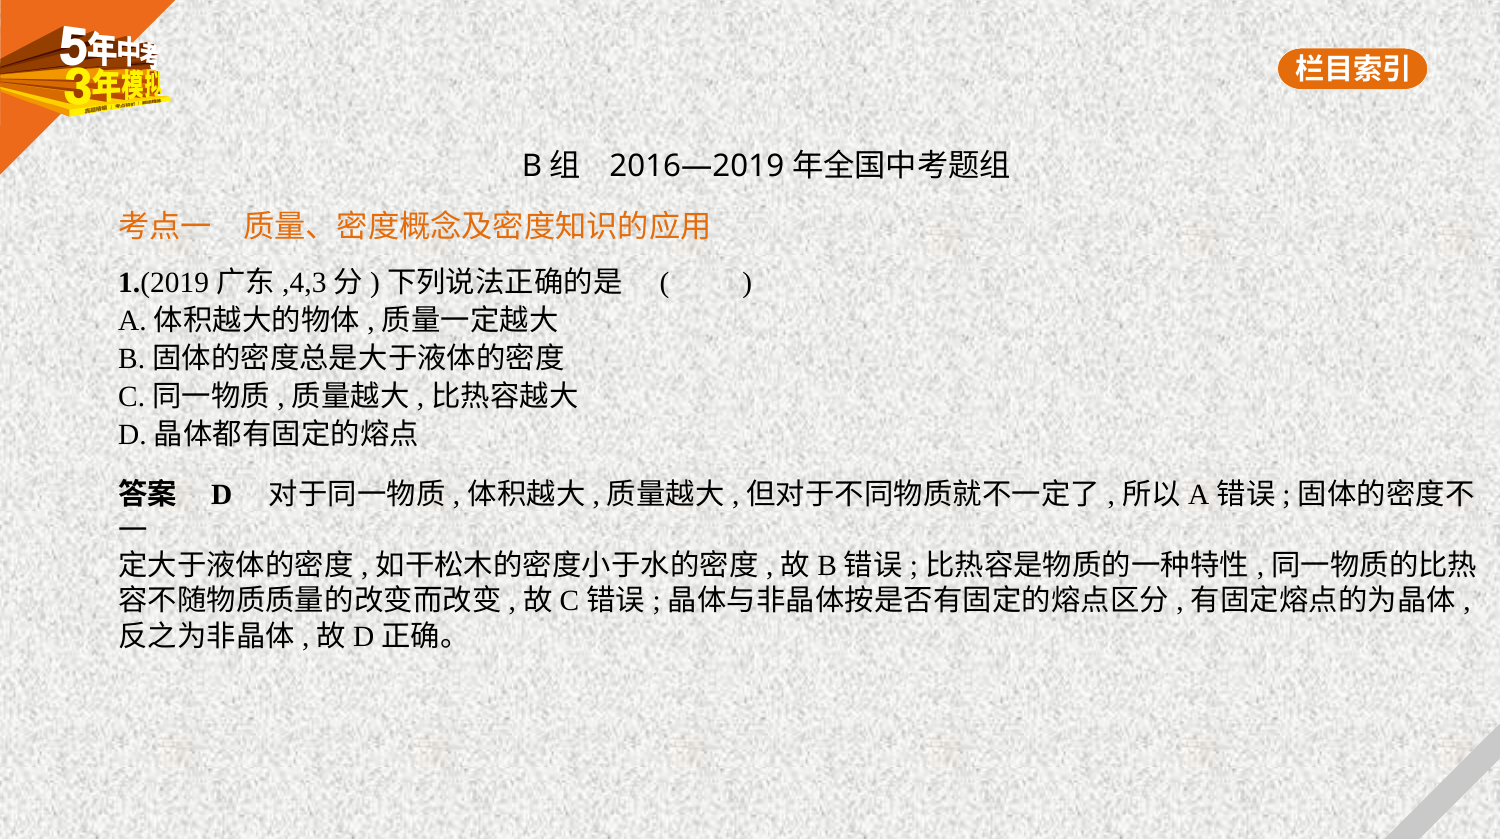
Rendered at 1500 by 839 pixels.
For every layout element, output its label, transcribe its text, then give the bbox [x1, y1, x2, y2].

text_box 1.(2019广东,4,3分)下列说法正确的是 ( ) A.体积越大的物体,质量一定越大 B.固体的密度总是大于液体的密度 C.同一物质,质量越大,比热容越大 D.晶体都有固定的熔点 [118, 262, 1483, 451]
text_box 答案 D 对于同一物质,体积越大,质量越大,但对于不同物质就不一定了,所以A错误;固体的密度不一 定大于液体的密度,如干松木的密度小于水的密度,故B错误;比热容是物质的一种特性,同一物质的比热 容不随物质质量的改变而改变,故C错误;晶体与非晶体按是否有固定的熔点区分,有固定熔点的为晶体, 反之为非晶体,故D正确。 [118, 475, 1483, 652]
picture [0, 0, 1500, 839]
text_box 考点一 质量、密度概念及密度知识的应用 [118, 206, 1483, 245]
text_box B组 2016—2019年全国中考题组 [136, 137, 1397, 191]
